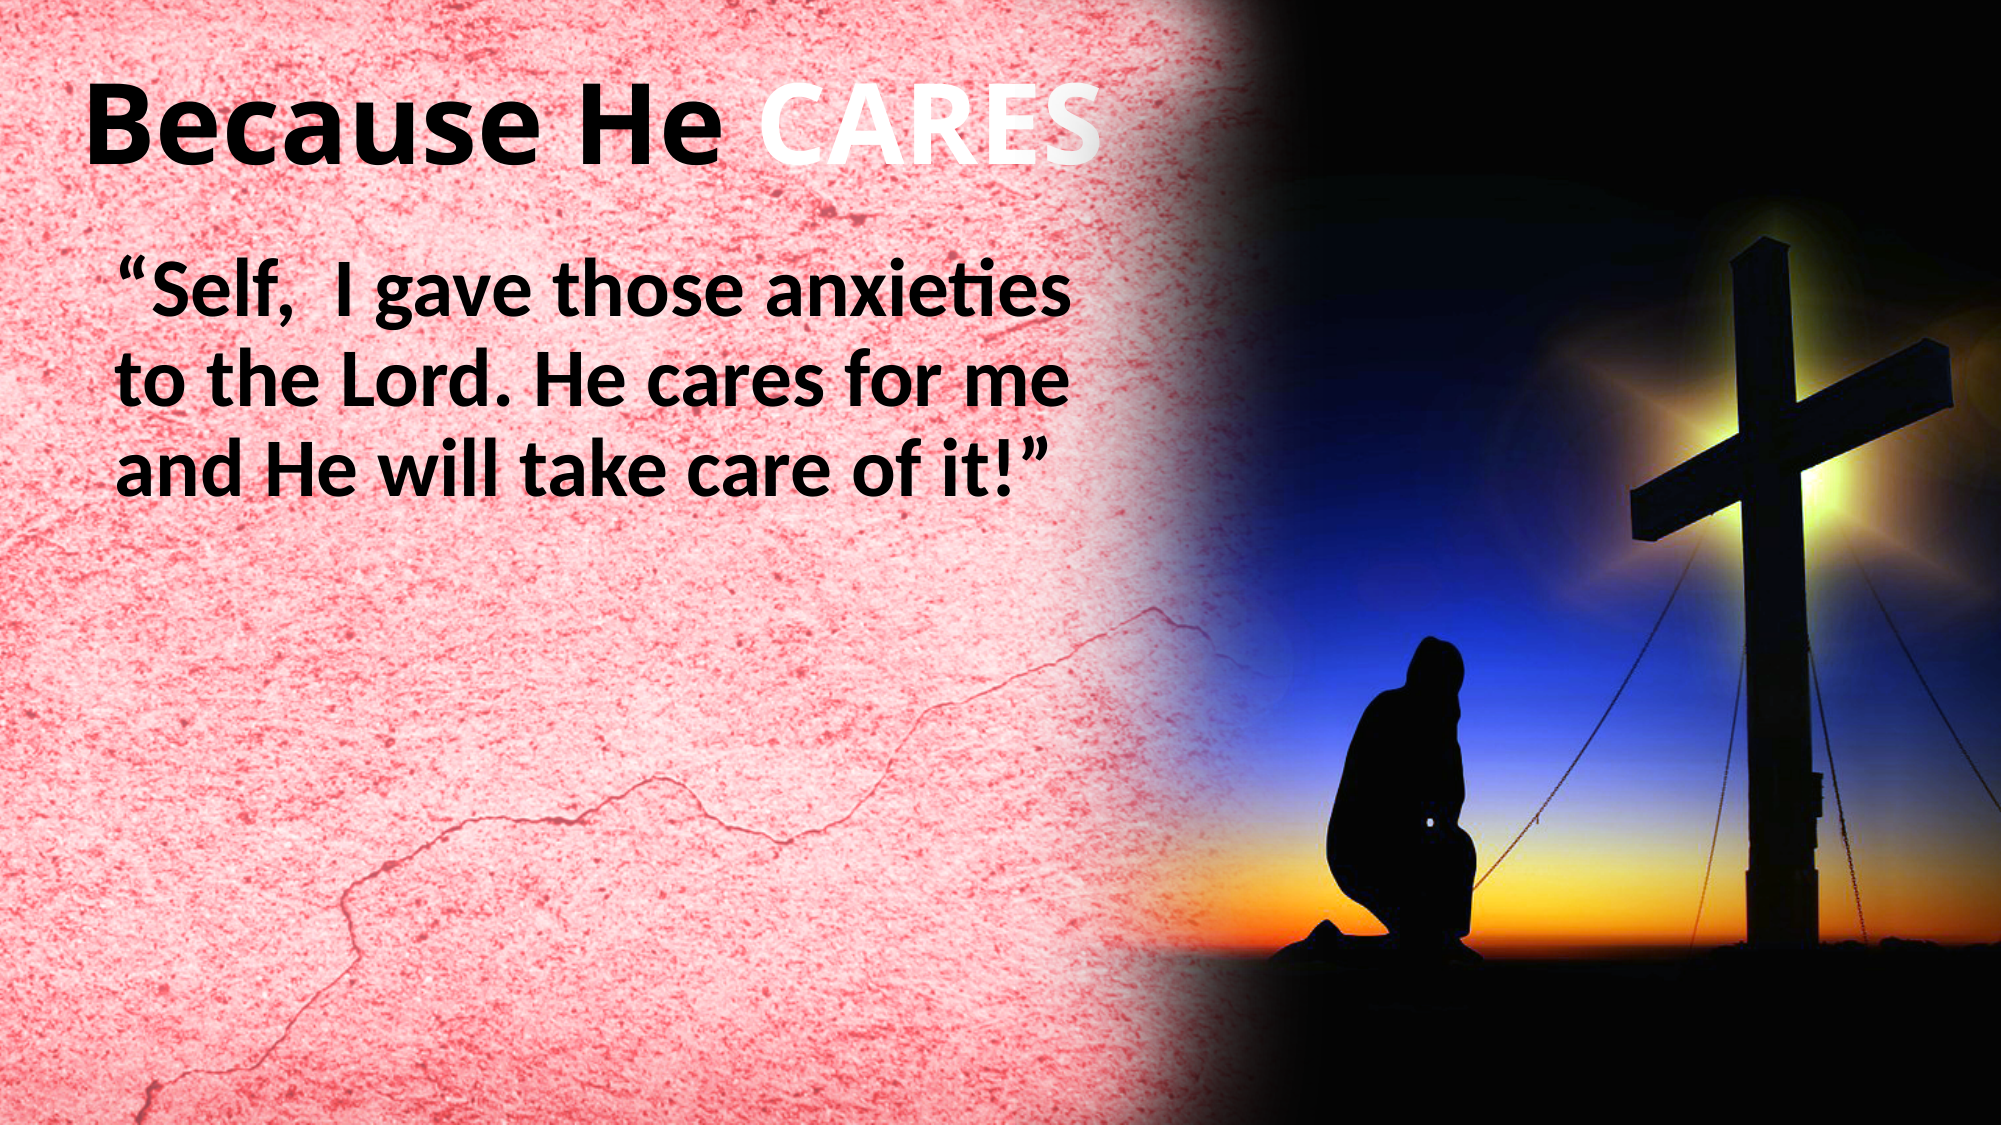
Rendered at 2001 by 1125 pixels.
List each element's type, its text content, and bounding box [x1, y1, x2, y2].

picture [0, 0, 2001, 1125]
title Because He CARES [65, 19, 1014, 237]
list “Self, I gave those anxieties to the Lord. He cares for me and He will take care of it!” [99, 236, 1014, 1014]
